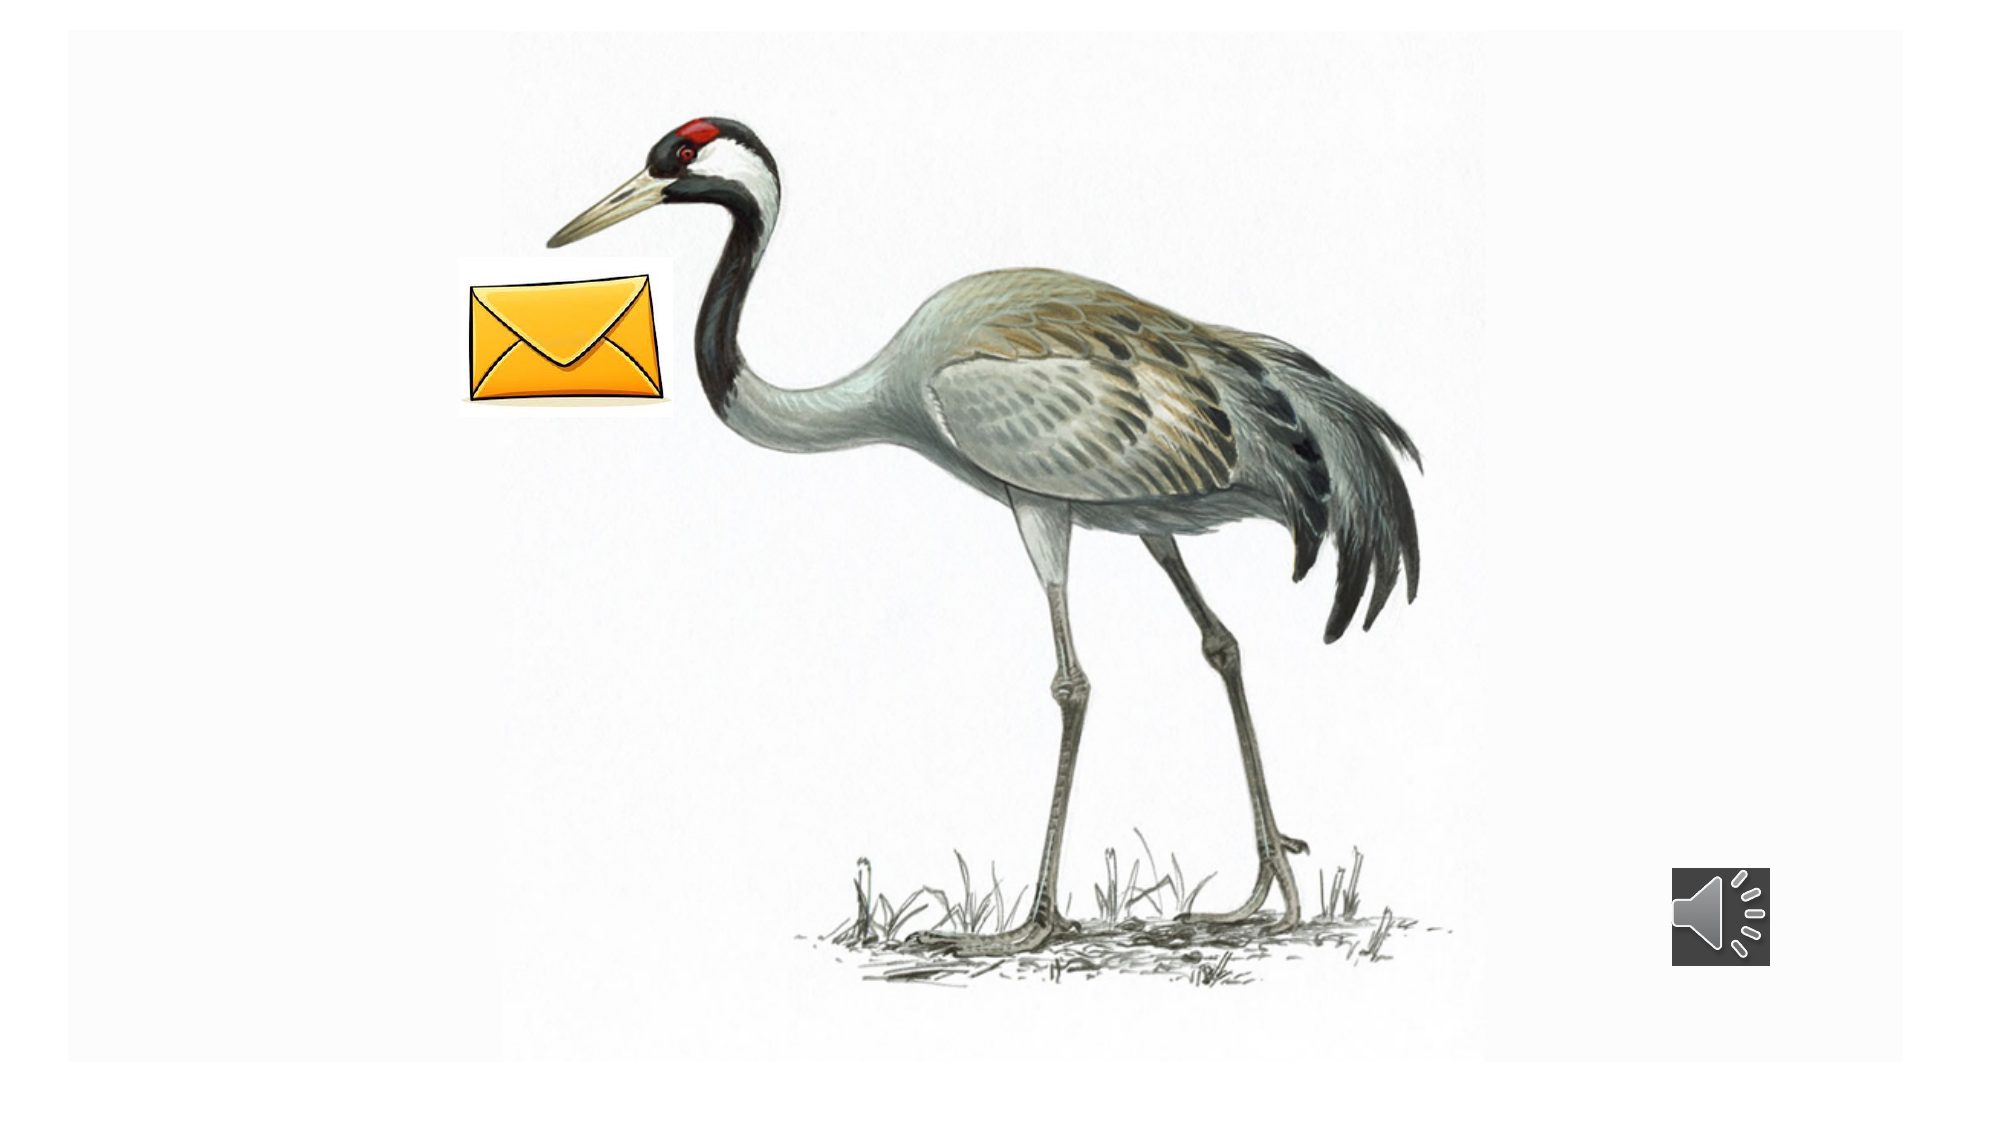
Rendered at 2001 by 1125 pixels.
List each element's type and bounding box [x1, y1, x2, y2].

picture [1671, 866, 1772, 967]
picture [459, 257, 673, 417]
list [68, 30, 1903, 1062]
